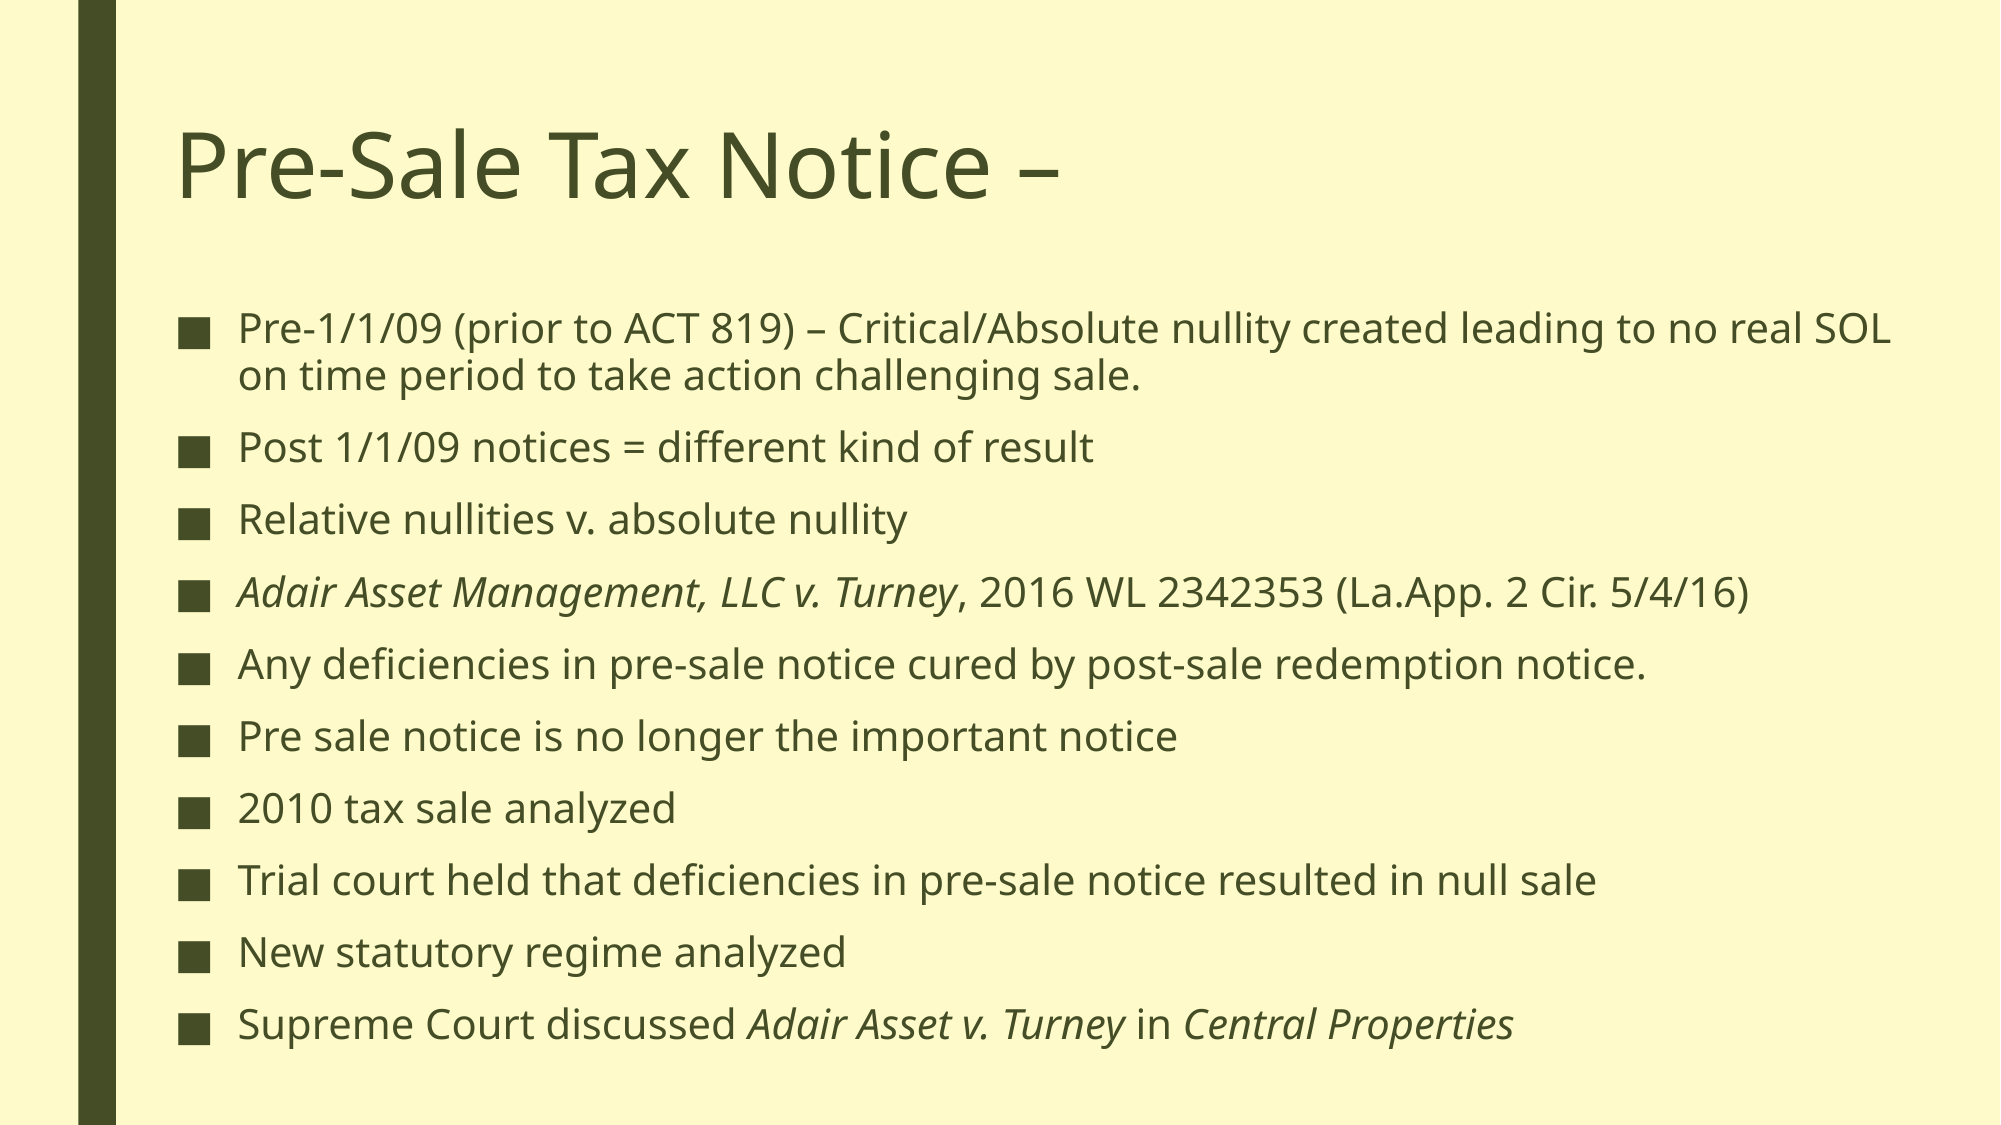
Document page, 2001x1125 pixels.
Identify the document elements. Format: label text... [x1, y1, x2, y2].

list Pre-1/1/09 (prior to ACT 819) – Critical/Absolute nullity created leading to no real SOL on time period to take action challenging sale. Post 1/1/09 notices = different kind of result Relative nullities v. absolute nullity Adair Asset Management, LLC v. Turney, 2016 WL 2342353 (La.App. 2 Cir. 5/4/16) Any deficiencies in pre-sale notice cured by post-sale redemption notice. Pre sale notice is no longer the important notice 2010 tax sale analyzed Trial court held that deficiencies in pre-sale notice resulted in null sale New statutory regime analyzed Supreme Court discussed Adair Asset v. Turney in Central Properties [159, 298, 1956, 1102]
title Pre-Sale Tax Notice – [159, 112, 1800, 298]
